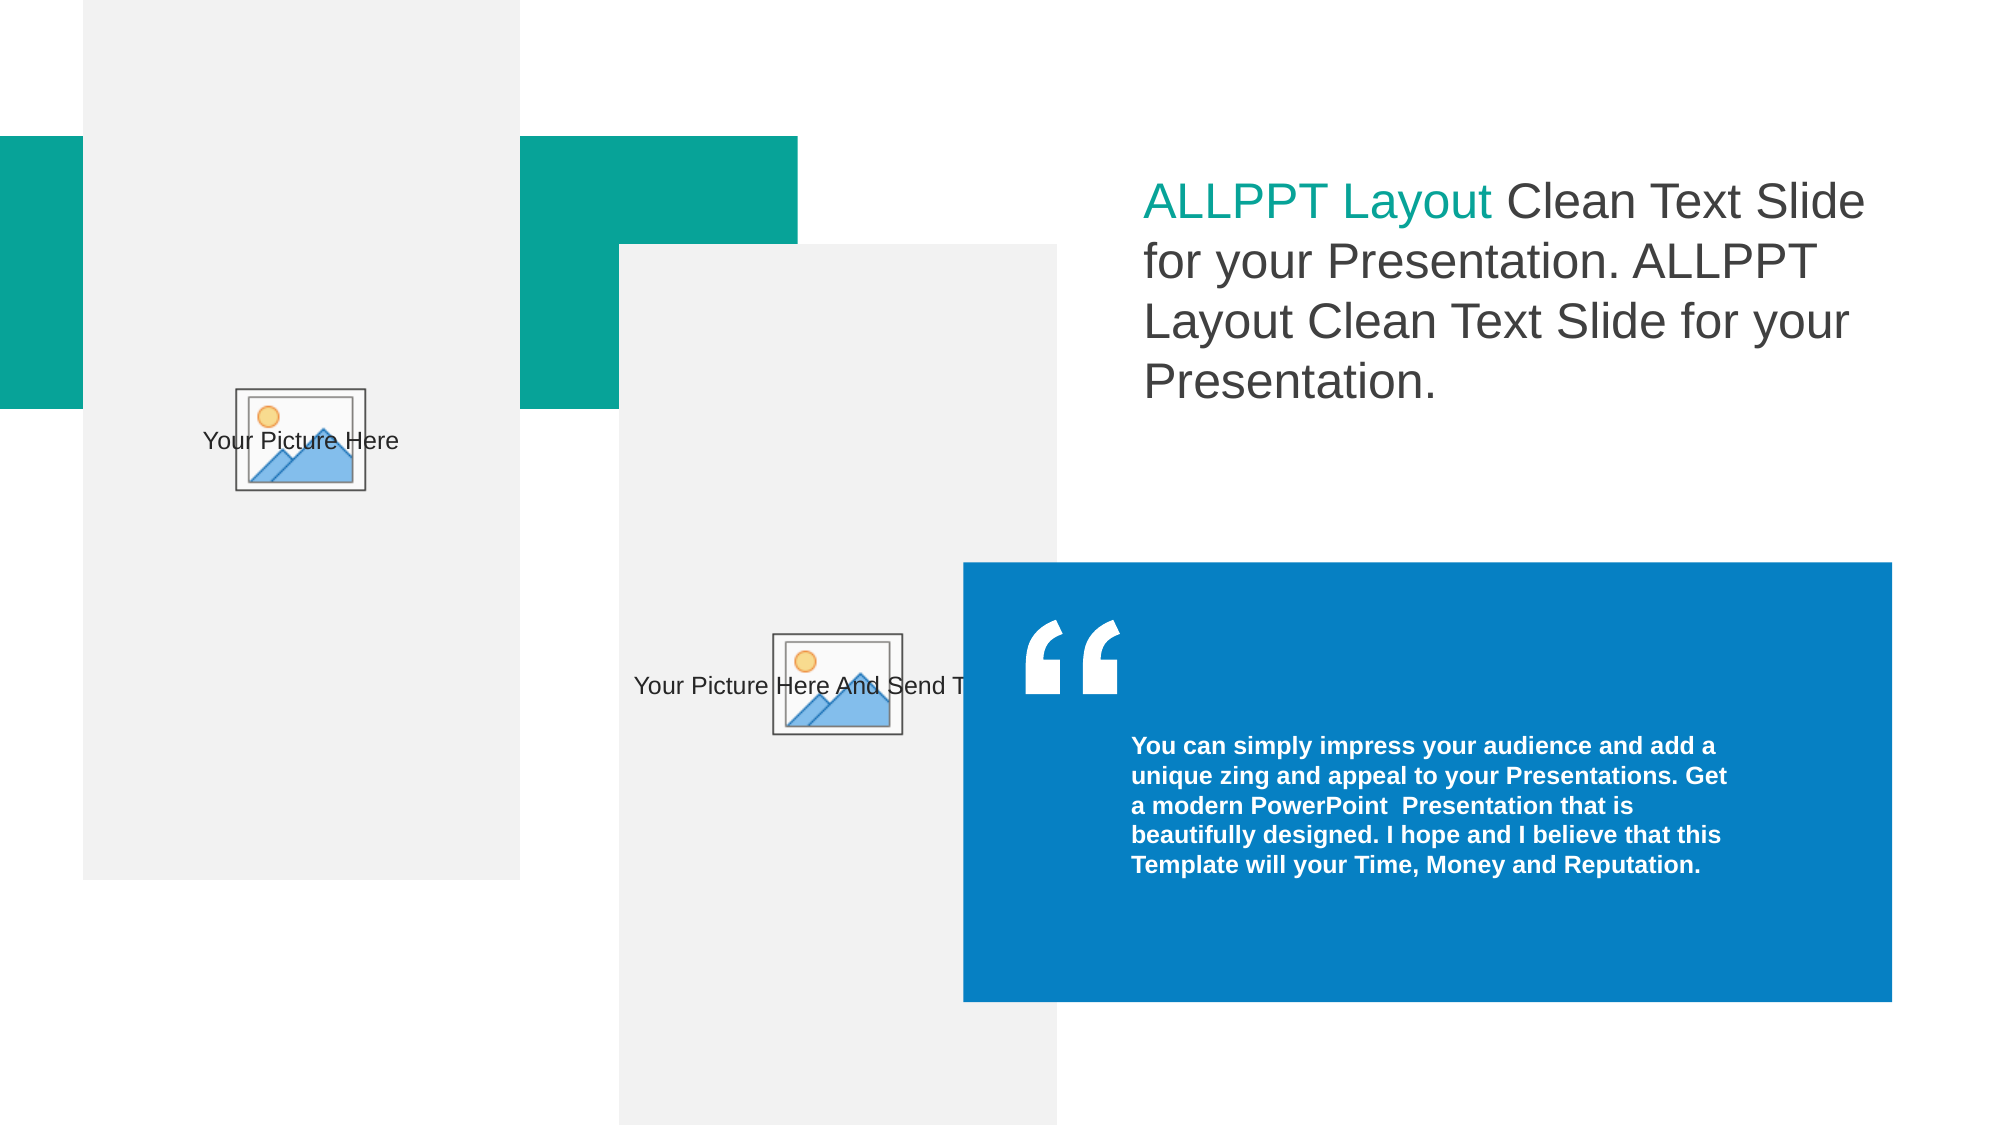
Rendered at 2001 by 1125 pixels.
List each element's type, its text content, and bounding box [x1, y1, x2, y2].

text_box [1082, 619, 1120, 695]
text_box ALLPPT Layout Clean Text Slide for your Presentation. ALLPPT Layout Clean Text Slide for your Presentation. [1128, 160, 1918, 416]
text_box [1057, 621, 1063, 637]
text_box You can simply impress your audience and add a unique zing and appeal to your Presentations. Get a modern PowerPoint Presentation that is beautifully designed. I hope and I believe that this Template will your Time, Money and Reputation. [1116, 721, 1748, 887]
picture [619, 244, 1057, 1125]
text_box [1057, 561, 1893, 1003]
picture [82, 0, 520, 881]
